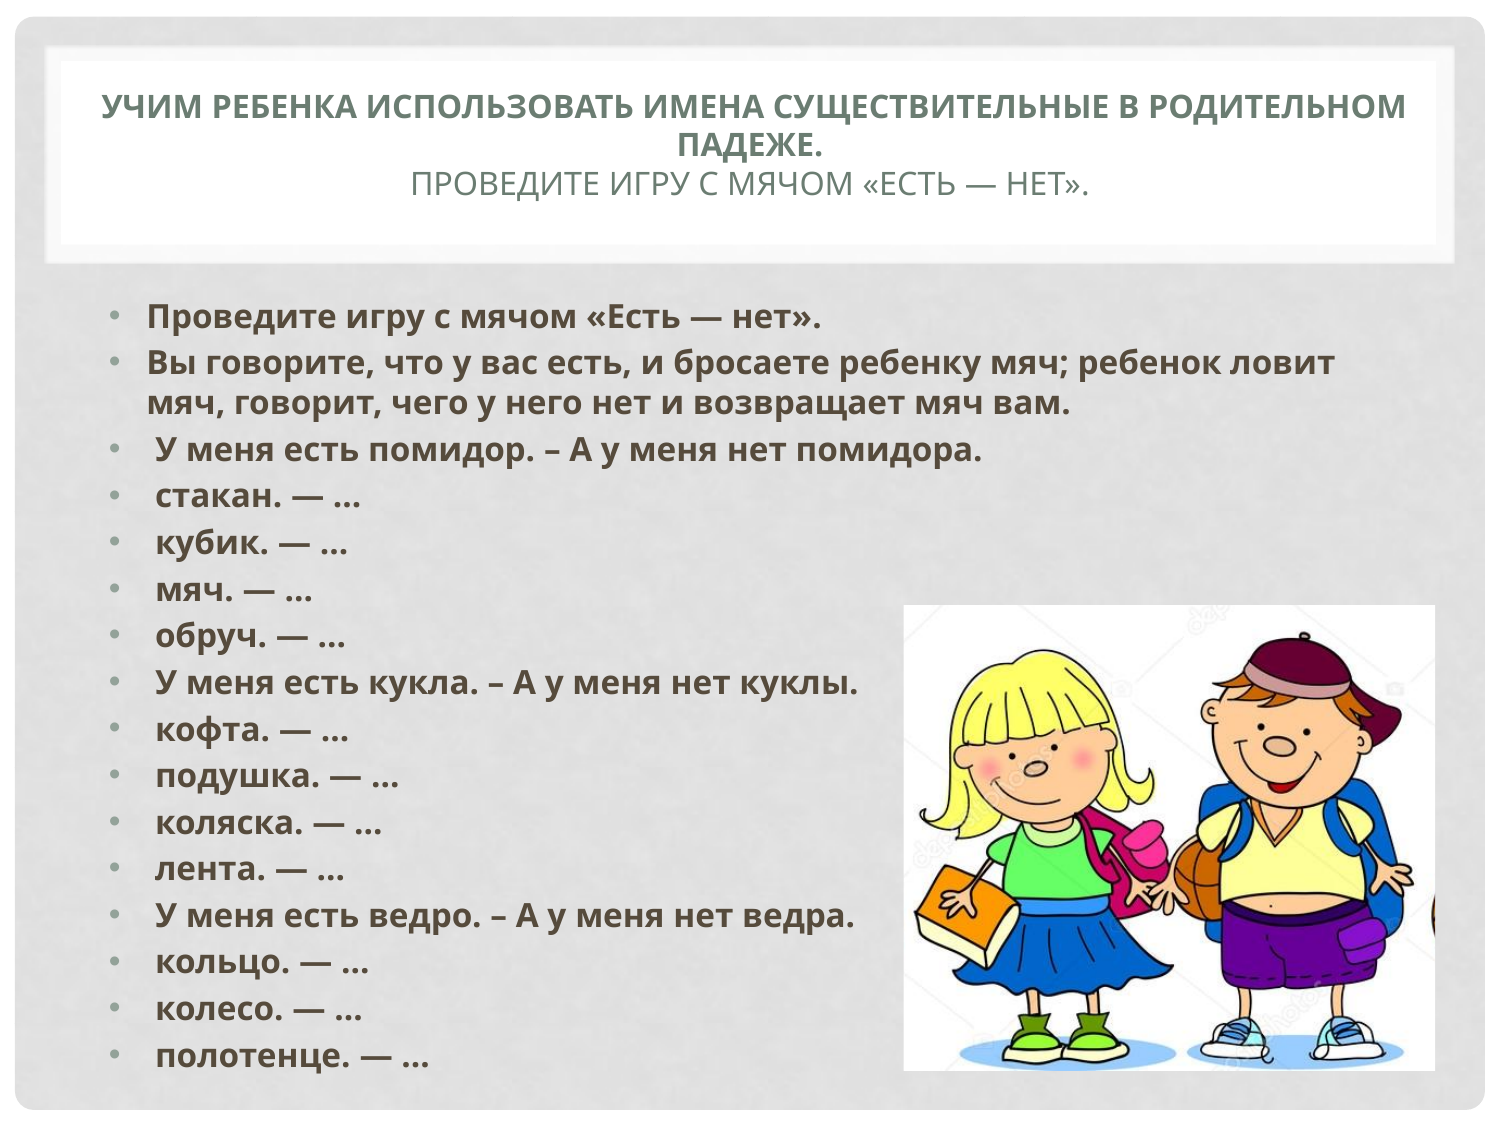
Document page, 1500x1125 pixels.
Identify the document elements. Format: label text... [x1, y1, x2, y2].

list Проведите игру с мячом «Есть — нет». Вы говорите, что у вас есть, и бросаете ребенку мяч; ребенок ловит мяч, говорит, чего у него нет и возвращает мяч вам. У меня есть помидор. – А у меня нет помидора. стакан. — … кубик. — … мяч. — … обруч. — … У меня есть кукла. – А у меня нет куклы. кофта. — … подушка. — … коляска. — … лента. — … У меня есть ведро. – А у меня нет ведра. кольцо. — … колесо. — … полотенце. — … [75, 287, 1425, 1005]
picture [903, 604, 1436, 1071]
title Учим ребенка использовать имена существительные в родительном падеже. Проведите игру с мячом «Есть — нет». [76, 78, 1432, 249]
